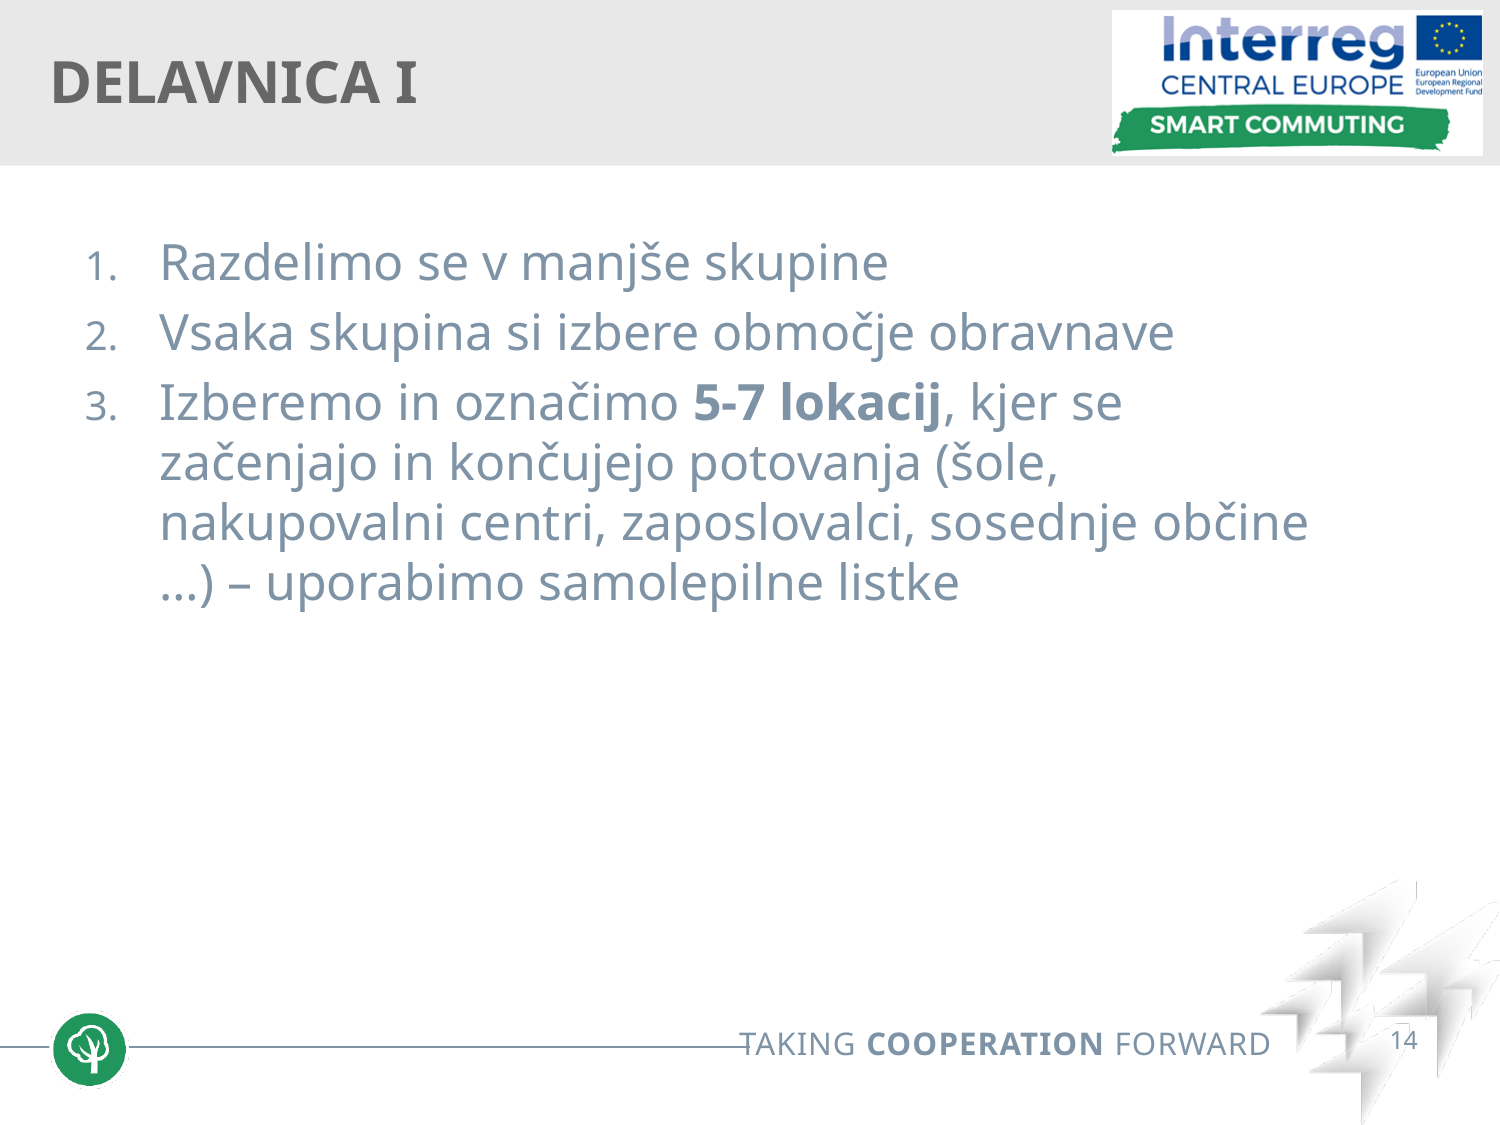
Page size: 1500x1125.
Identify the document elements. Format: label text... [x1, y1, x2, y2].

picture [1260, 878, 1500, 1125]
picture [49, 1009, 129, 1089]
list Razdelimo se v manjše skupine Vsaka skupina si izbere območje obravnave Izberemo in označimo 5-7 lokacij, kjer se začenjajo in končujejo potovanja (šole, nakupovalni centri, zaposlovalci, sosednje občine …) – uporabimo samolepilne listke [49, 212, 1373, 878]
title Delavnica i [0, 24, 1080, 138]
picture [1112, 10, 1483, 156]
